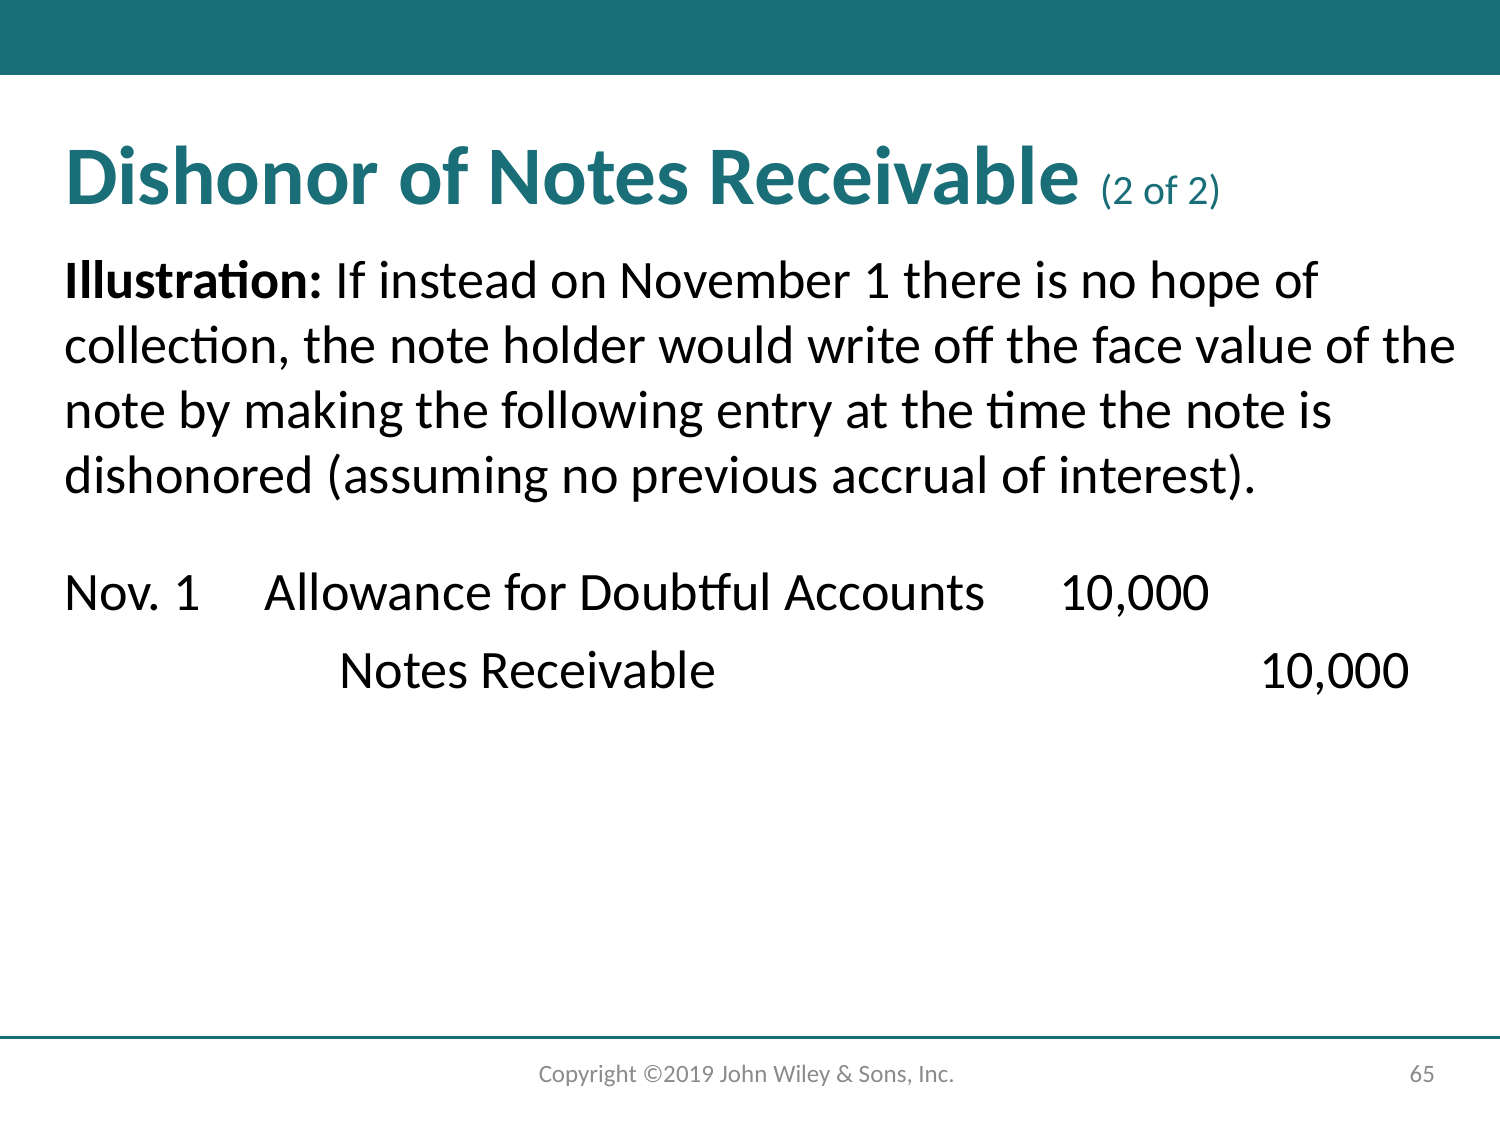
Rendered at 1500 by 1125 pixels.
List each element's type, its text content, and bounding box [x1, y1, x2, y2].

list 10,000 [1170, 627, 1425, 706]
list Illustration: If instead on November 1 there is no hope of collection, the note holder would write off the face value of the note by making the following entry at the time the note is dishonored (assuming no previous accrual of interest). [50, 237, 1475, 550]
list Allowance for Doubtful Accounts [250, 549, 1012, 628]
title Dishonor of Notes Receivable (2 of 2) [50, 125, 1450, 237]
list 10,000 [1012, 549, 1225, 628]
footer Copyright ©2019 John Wiley & Sons, Inc. [496, 1042, 1004, 1103]
list Notes Receivable [249, 627, 997, 706]
slide_number 65 [1059, 1042, 1450, 1103]
list Nov. 1 [50, 549, 250, 628]
